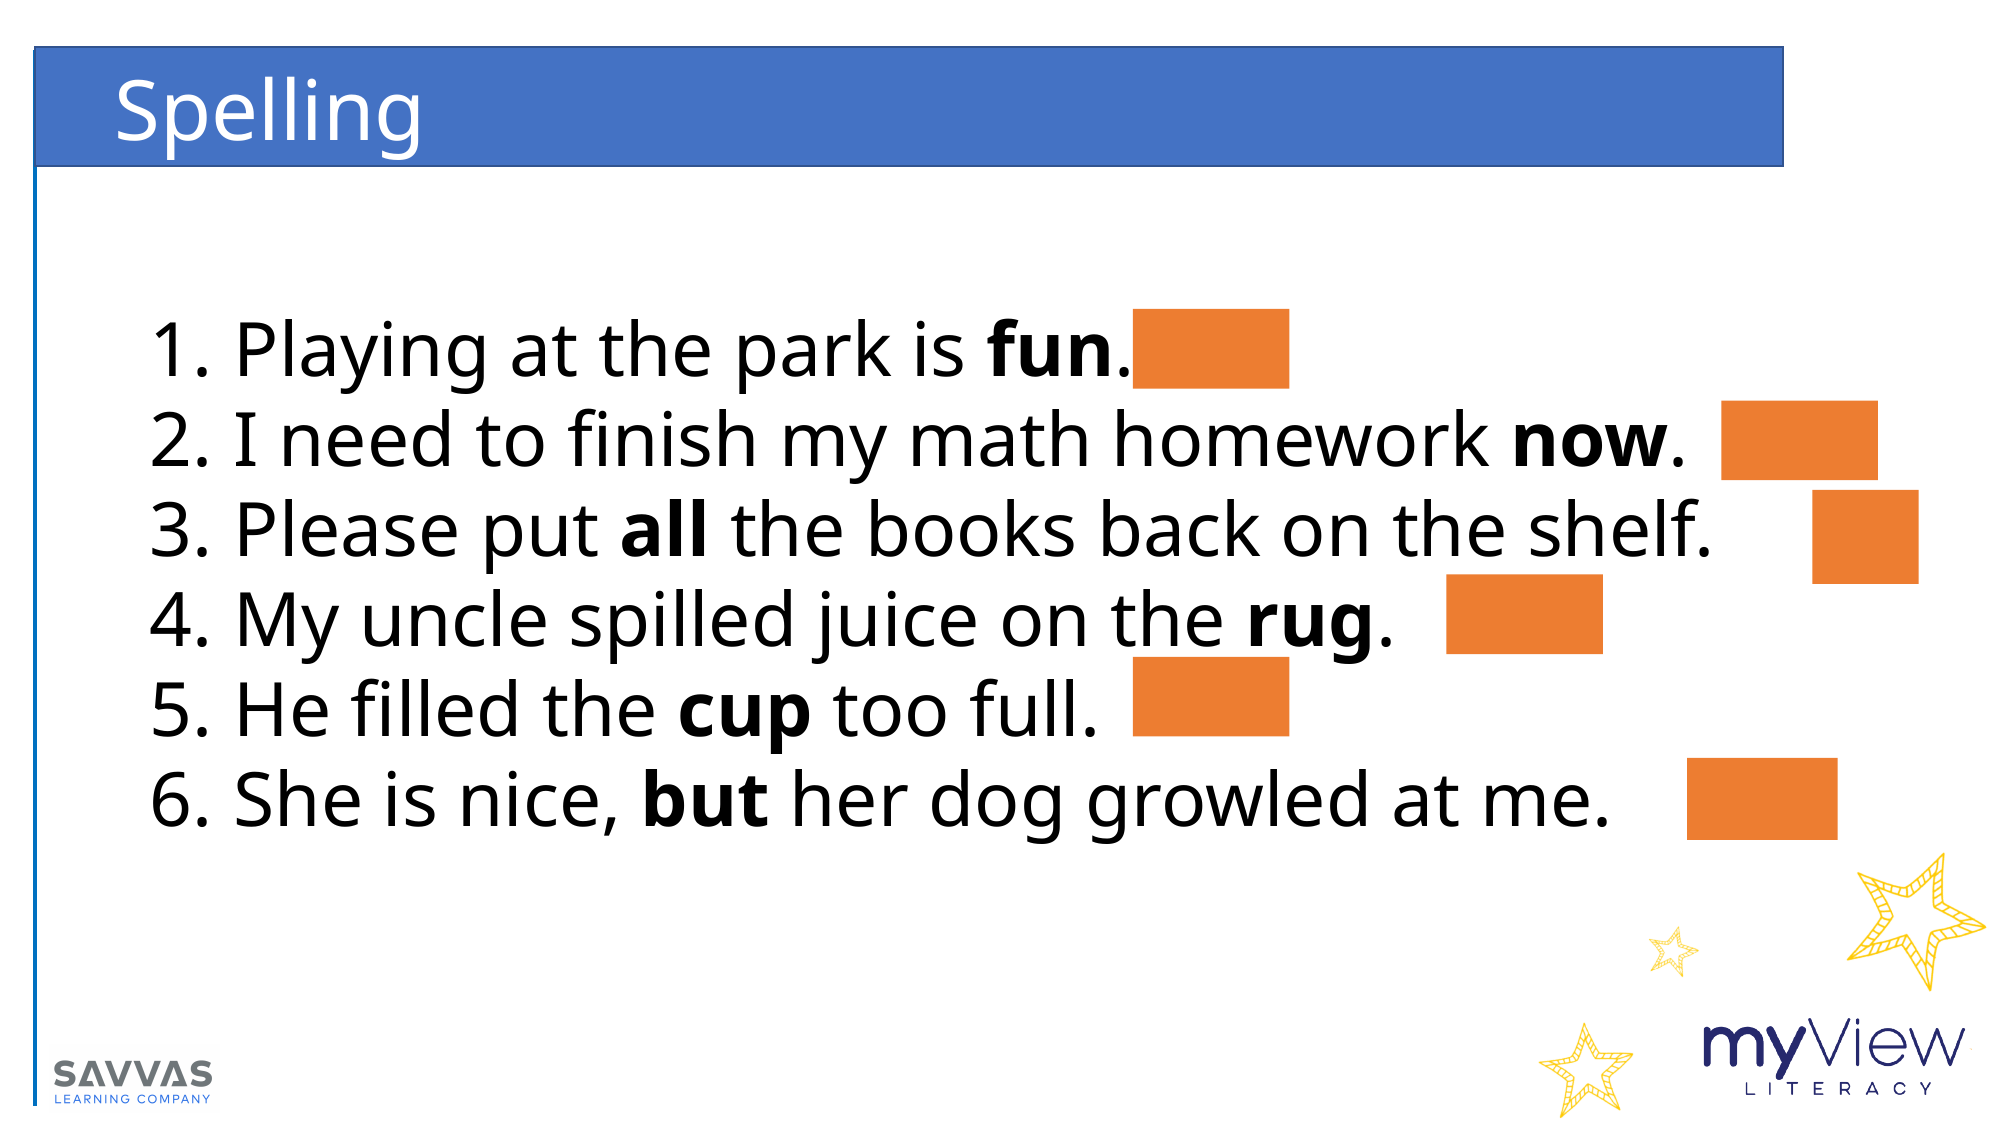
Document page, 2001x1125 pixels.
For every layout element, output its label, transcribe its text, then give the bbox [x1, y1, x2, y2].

picture [1509, 814, 2000, 1125]
text_box [1812, 489, 1919, 584]
text_box [1446, 574, 1603, 655]
text_box [1132, 656, 1290, 737]
text_box [1721, 400, 1878, 481]
picture [48, 1043, 220, 1113]
text_box Playing at the park is fun. I need to finish my math homework now. Please put all the books back on the shelf. My uncle spilled juice on the rug. He filled the cup too full. She is nice, but her dog growled at me. [134, 294, 1800, 850]
text_box [1132, 308, 1290, 389]
text_box [1687, 757, 1838, 840]
text_box Spelling [34, 46, 1784, 167]
